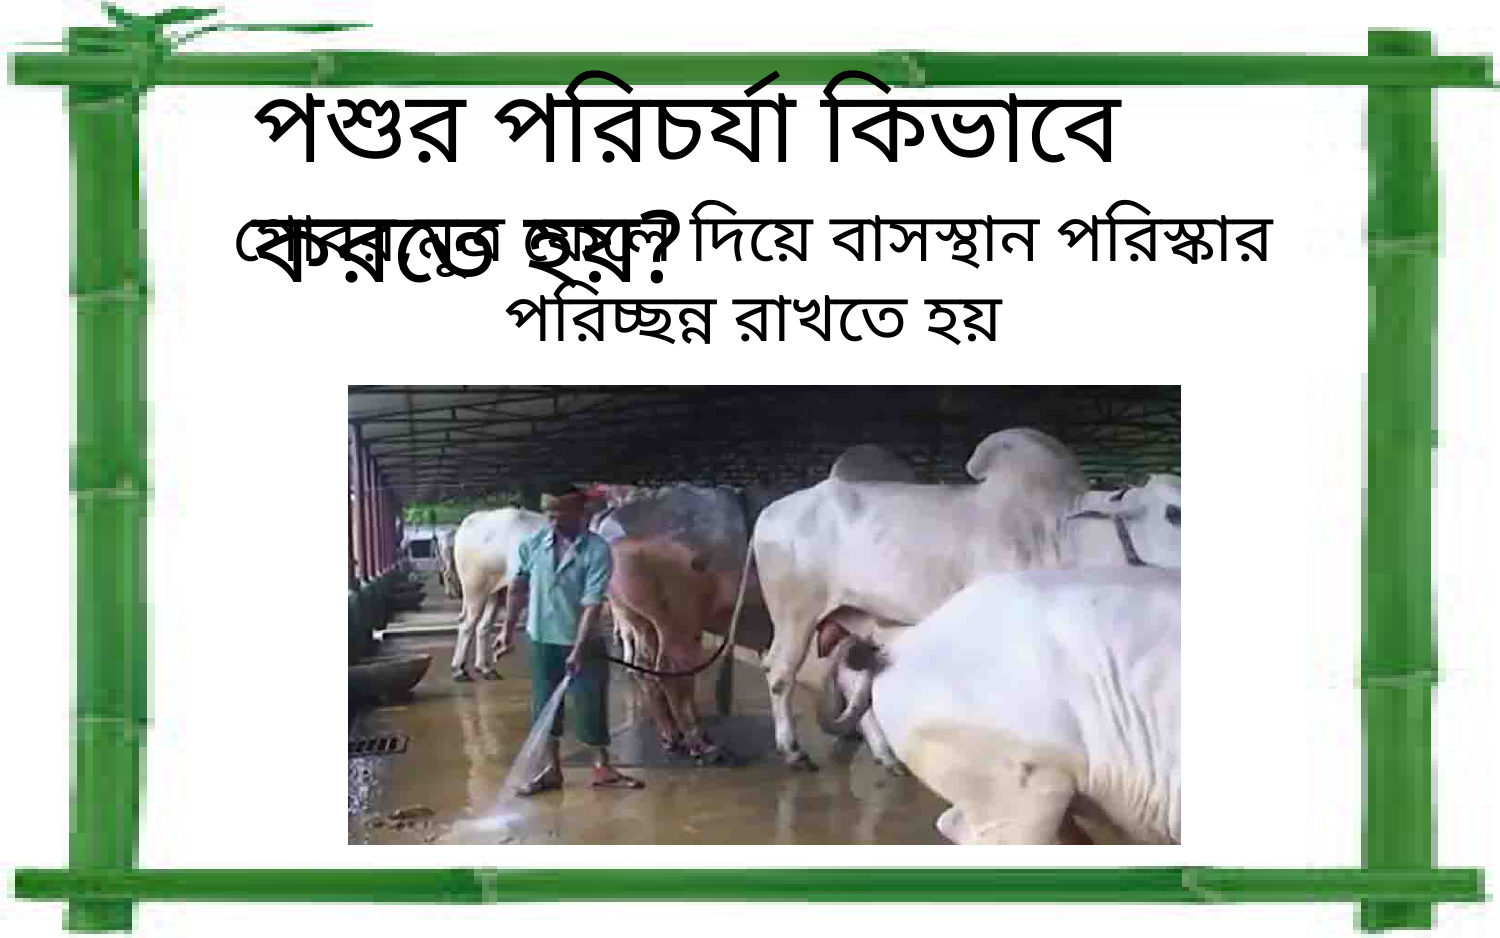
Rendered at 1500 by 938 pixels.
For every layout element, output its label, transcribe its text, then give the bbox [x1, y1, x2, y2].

text_box পশুর পরিচর্যা কিভাবে করতে হয়? [238, 55, 1306, 310]
text_box গোবর,মূত্র ফেলে দিয়ে বাসস্থান পরিস্কার পরিচ্ছন্ন রাখতে হয় [197, 187, 1310, 363]
picture [0, 0, 1500, 938]
